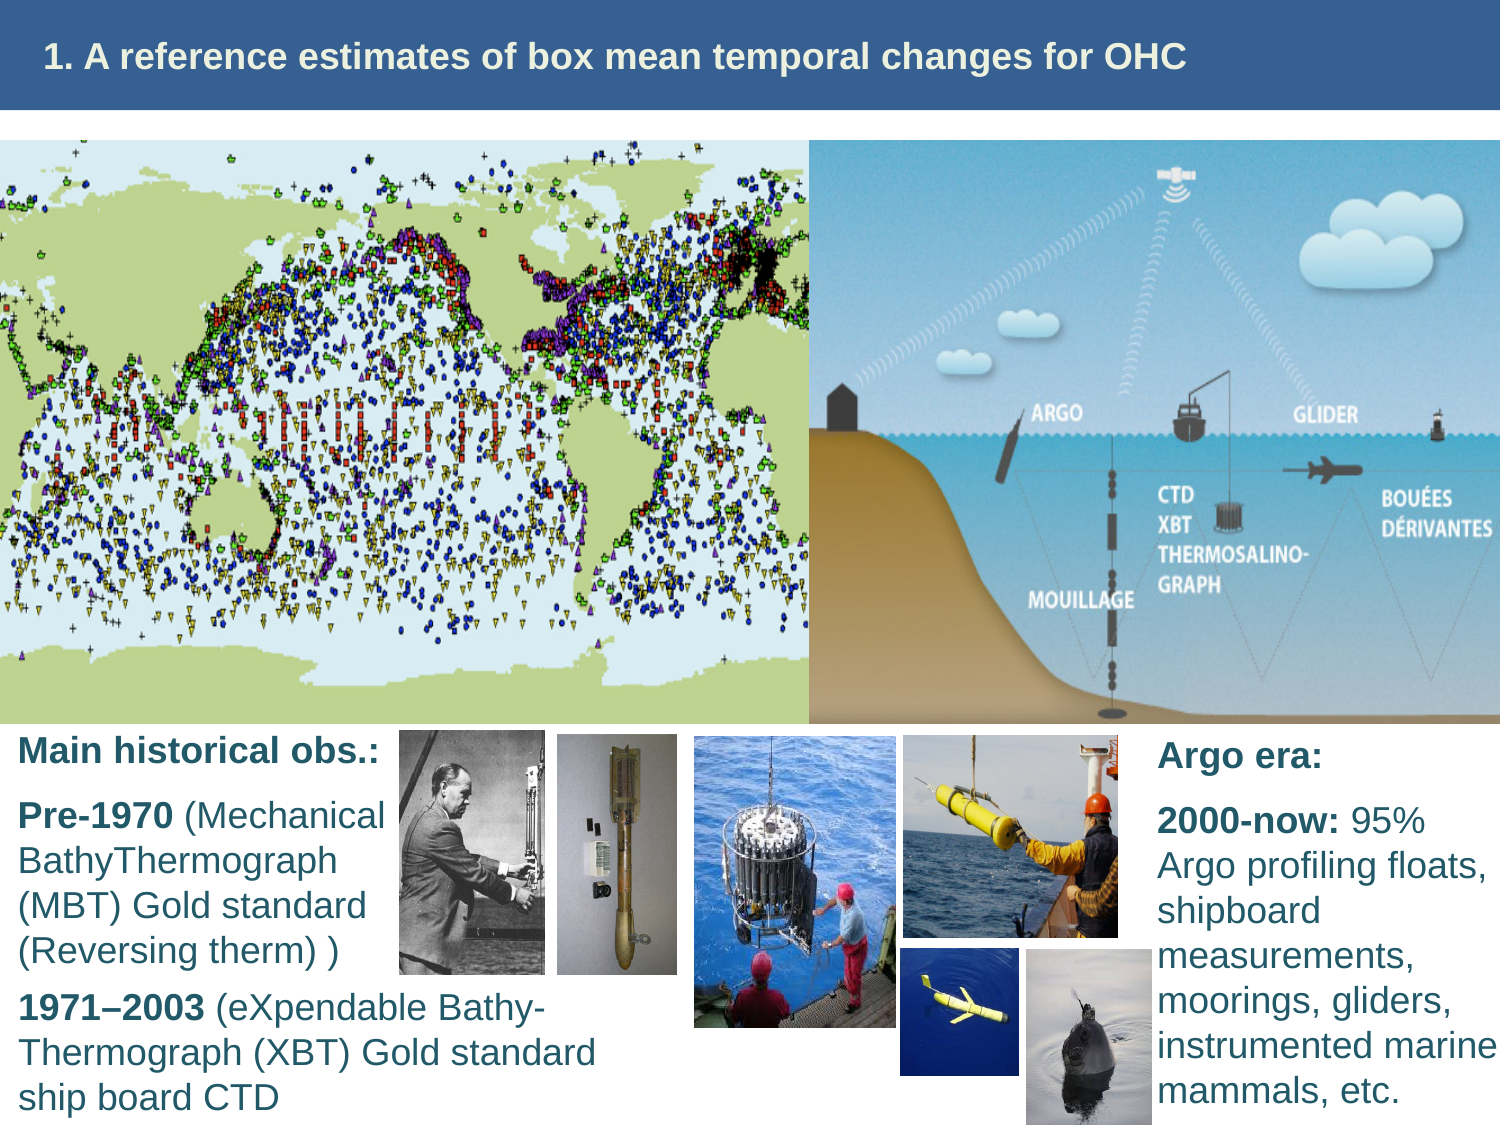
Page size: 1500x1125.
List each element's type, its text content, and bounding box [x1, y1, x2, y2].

picture [694, 736, 896, 1028]
text_box 1. A reference estimates of box mean temporal changes for OHC [28, 24, 1203, 85]
picture [399, 730, 545, 976]
picture [902, 734, 1118, 939]
text_box Argo era: 2000-now: 95% Argo profiling floats, shipboard measurements, moorings, gliders, instrumented marine mammals, etc. [1142, 732, 1500, 1119]
picture [900, 948, 1019, 1076]
picture [0, 140, 1500, 725]
text_box 1971–2003 (eXpendable Bathy-Thermograph (XBT) Gold standard ship board CTD [3, 975, 687, 1125]
picture [557, 734, 677, 976]
text_box Main historical obs.: Pre-1970 (Mechanical BathyThermograph (MBT) Gold standard (Reversing therm) ) [3, 733, 394, 975]
picture [1026, 948, 1152, 1125]
text_box [0, 0, 1500, 111]
